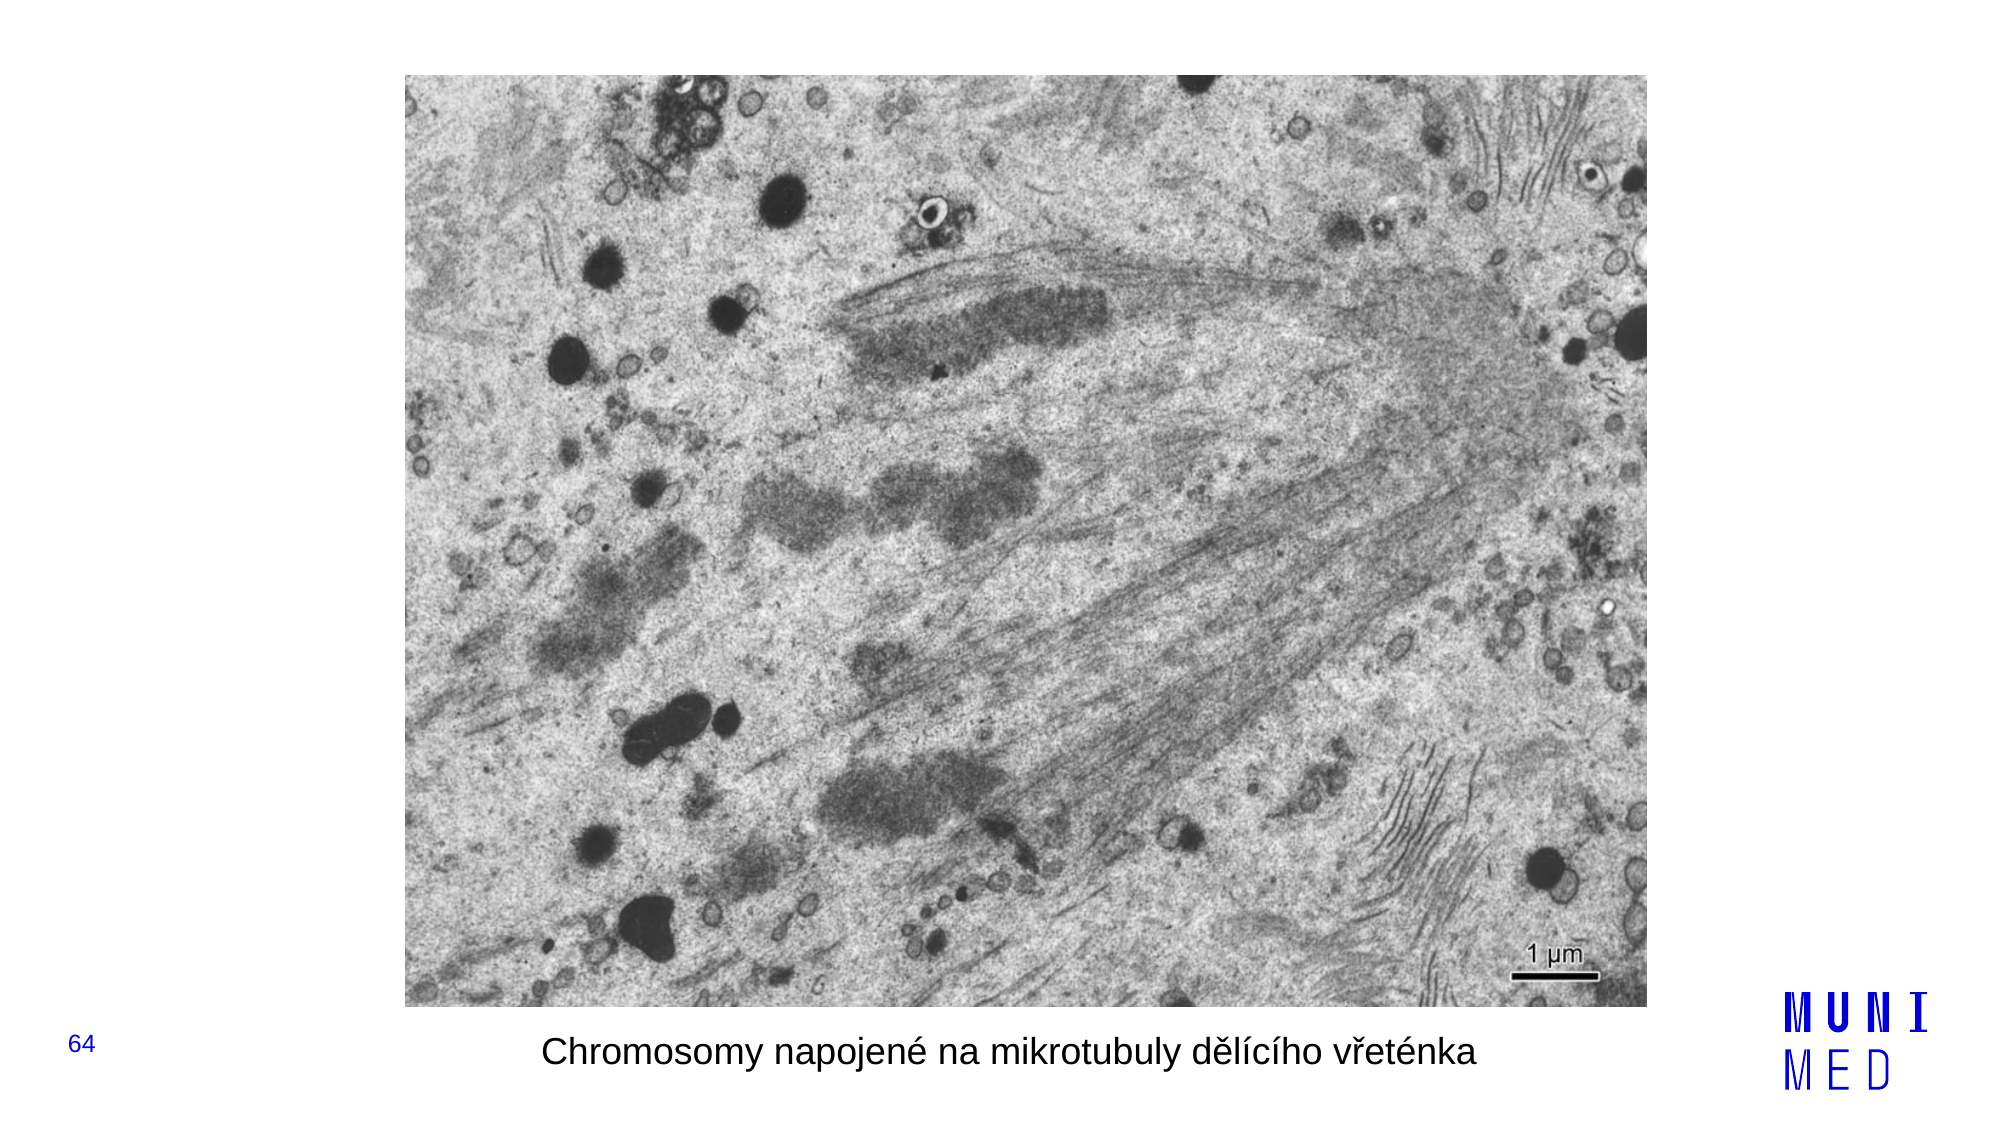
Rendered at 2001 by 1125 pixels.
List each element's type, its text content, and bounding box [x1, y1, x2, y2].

slide_number 64 [67, 1021, 110, 1063]
text_box Chromosomy napojené na mikrotubuly dělícího vřeténka [526, 1019, 1526, 1079]
picture [405, 75, 1648, 1007]
